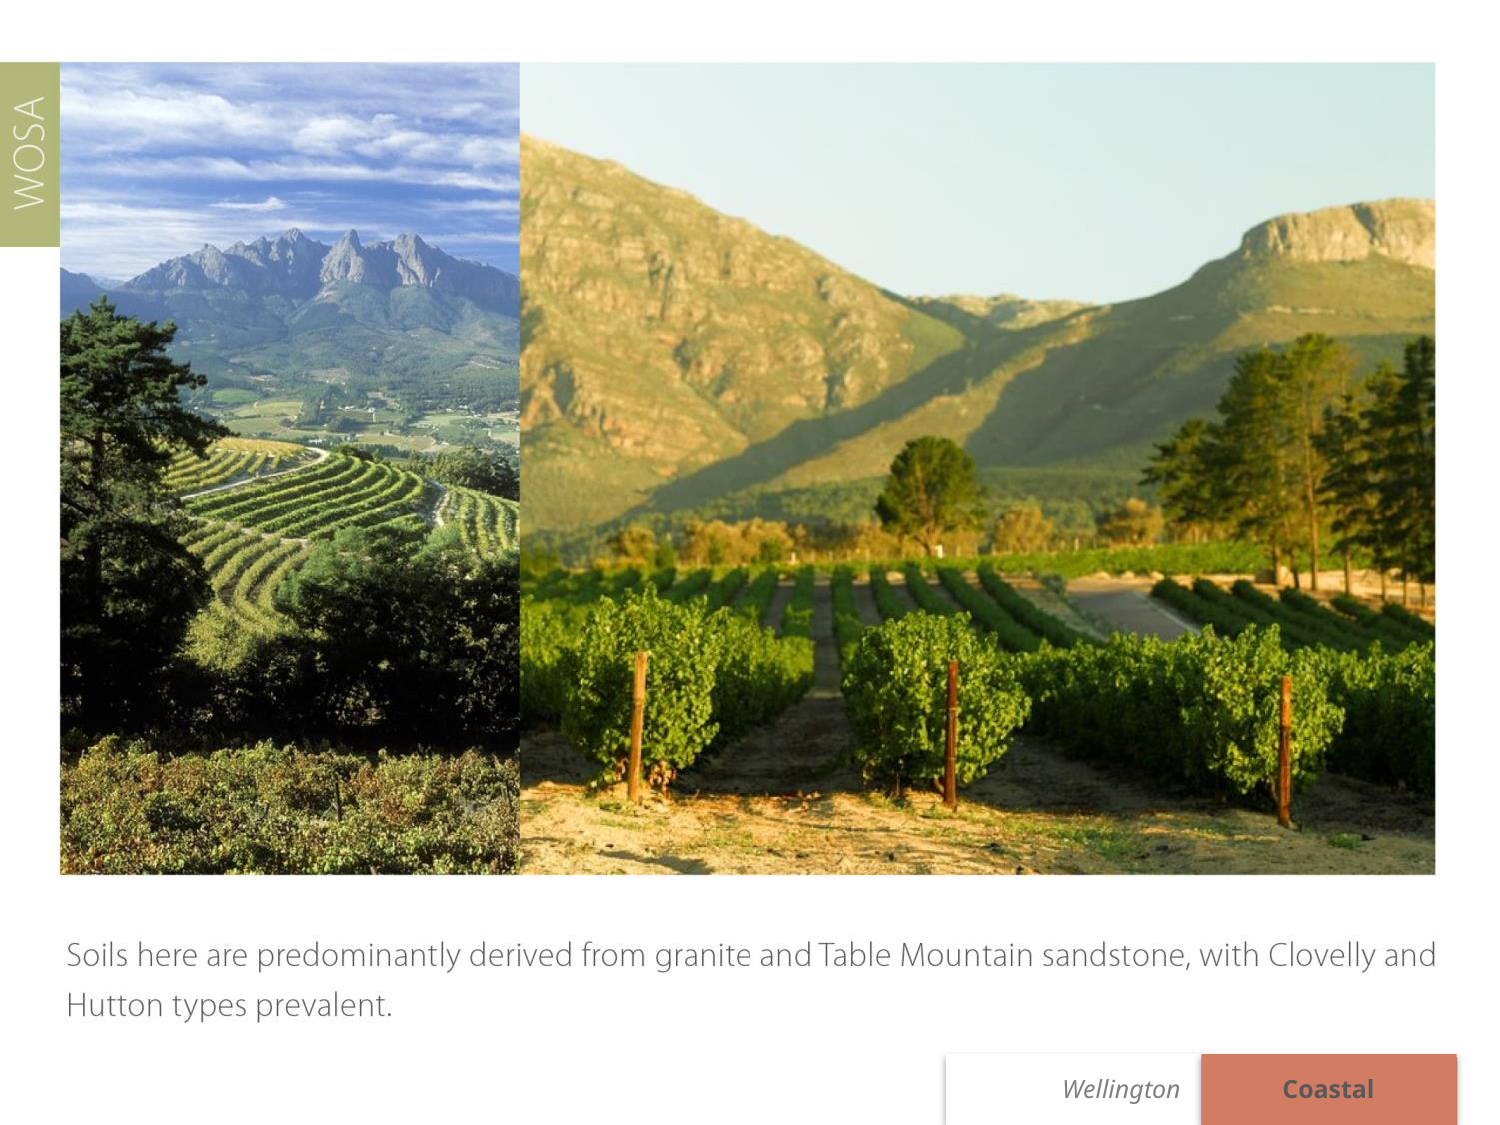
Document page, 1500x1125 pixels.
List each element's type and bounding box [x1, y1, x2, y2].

picture [0, 0, 1500, 1125]
text_box [945, 1053, 1458, 1125]
